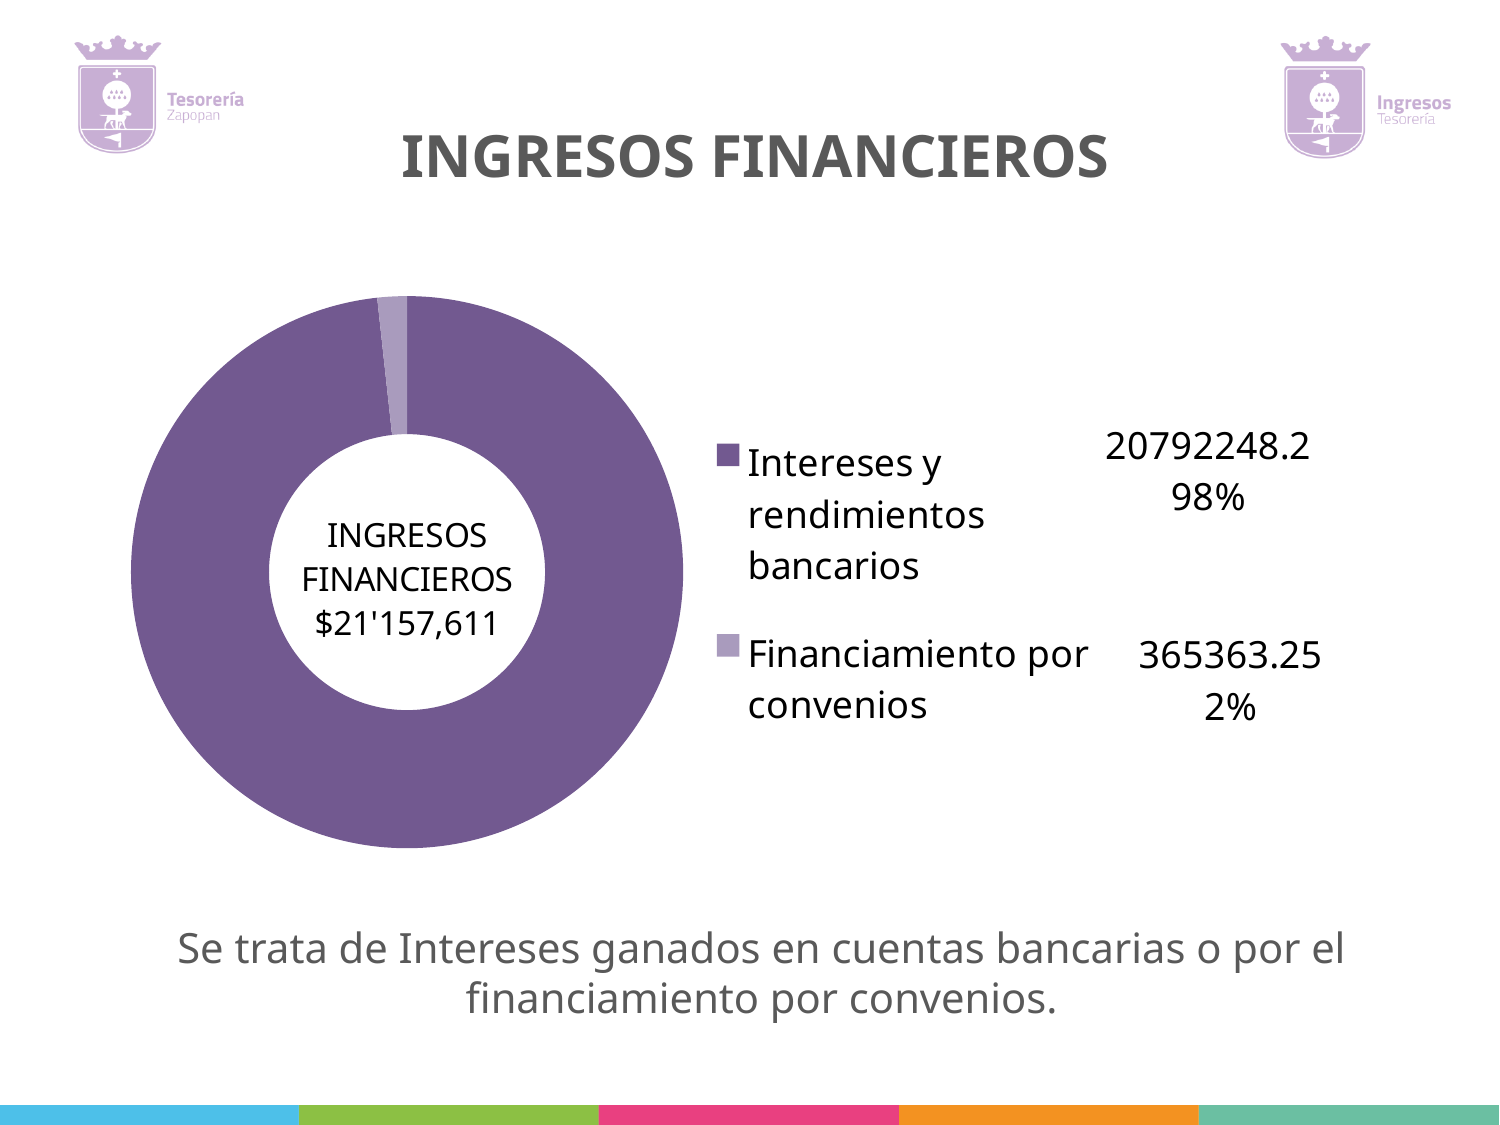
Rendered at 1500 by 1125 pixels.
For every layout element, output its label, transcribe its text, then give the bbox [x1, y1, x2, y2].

text_box Se trata de Intereses ganados en cuentas bancarias o por el financiamiento por convenios. [128, 992, 1395, 1030]
picture [1277, 34, 1455, 159]
picture [0, 1105, 1500, 1125]
chart [105, 93, 1395, 985]
picture [70, 34, 248, 155]
